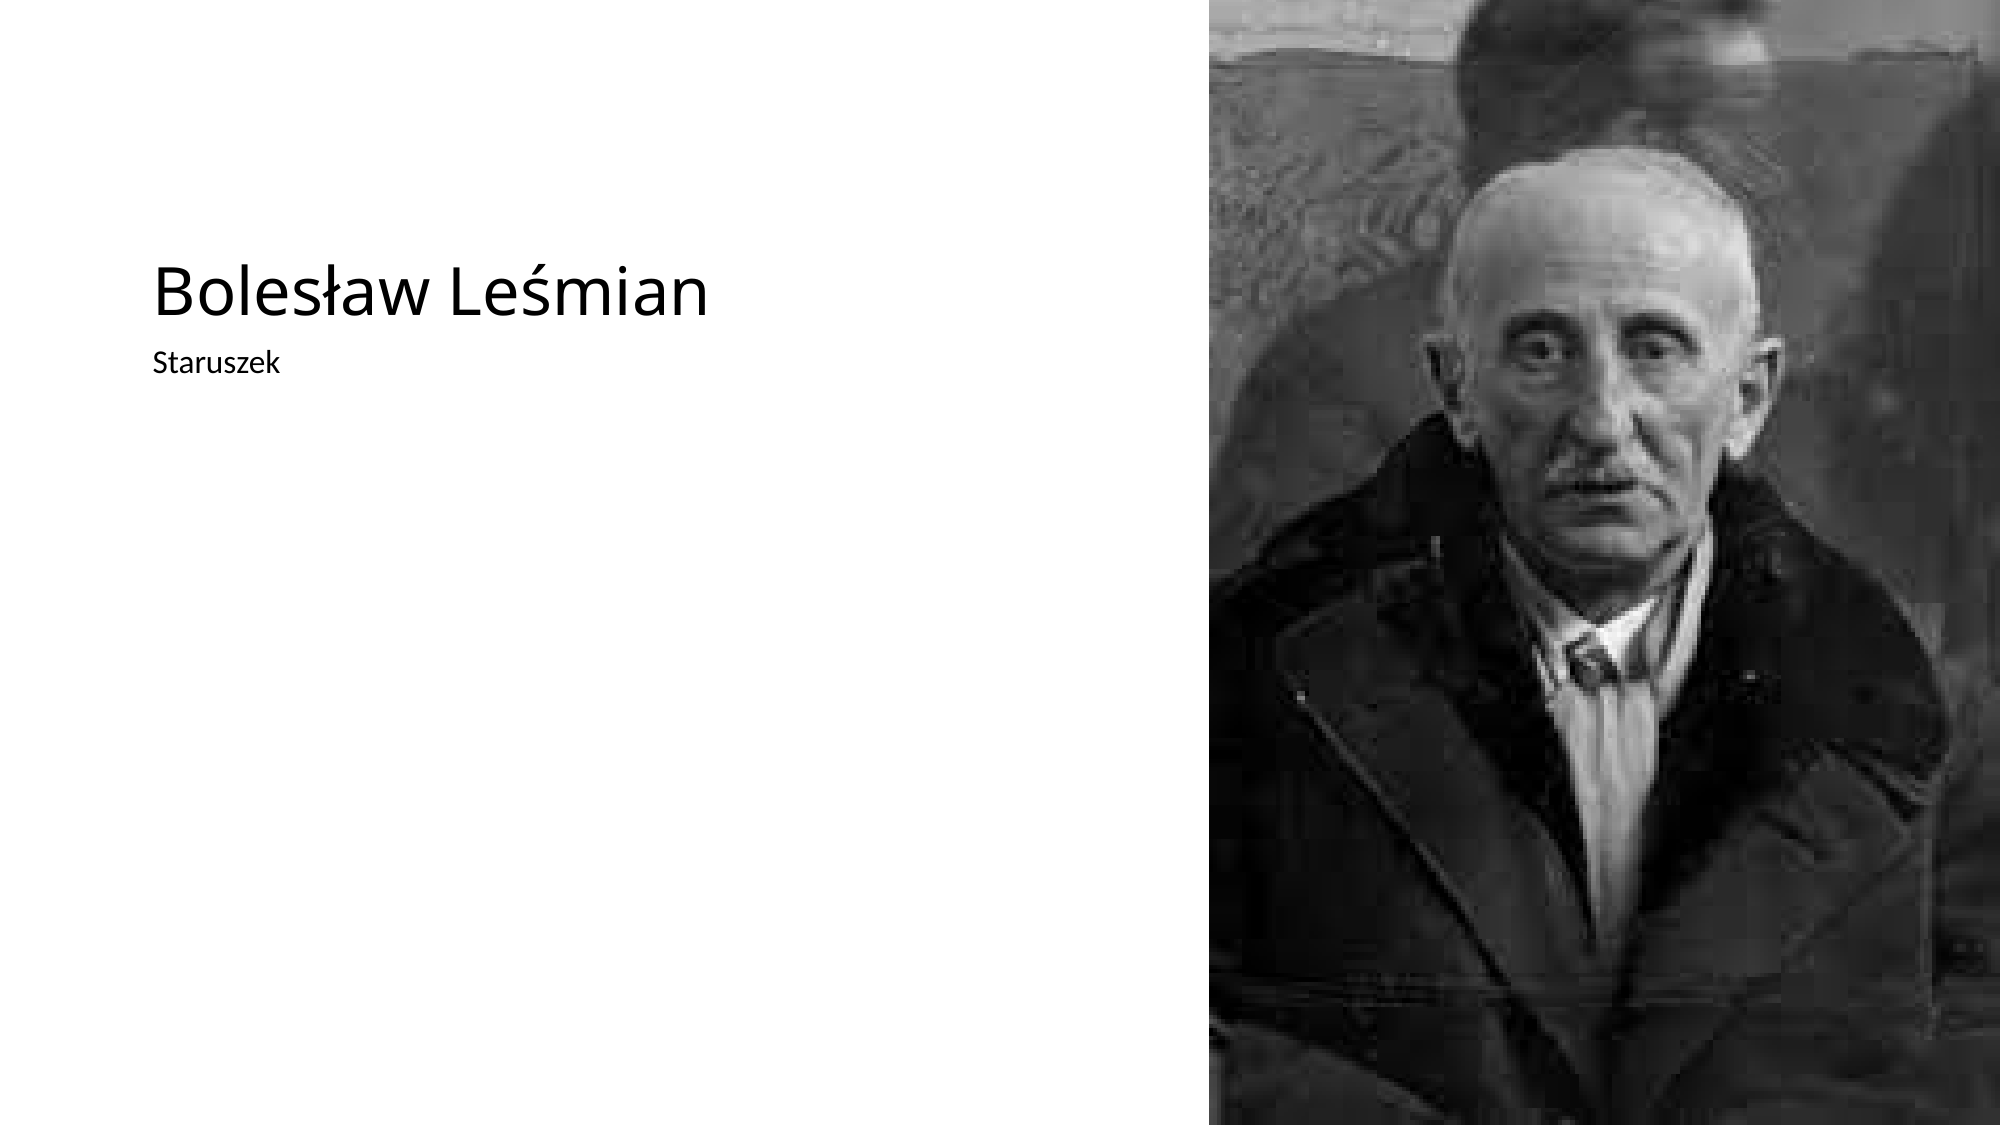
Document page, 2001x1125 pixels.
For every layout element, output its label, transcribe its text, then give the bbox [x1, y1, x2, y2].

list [1209, 0, 2000, 1125]
title Bolesław Leśmian [137, 75, 783, 337]
list Staruszek [137, 337, 783, 963]
